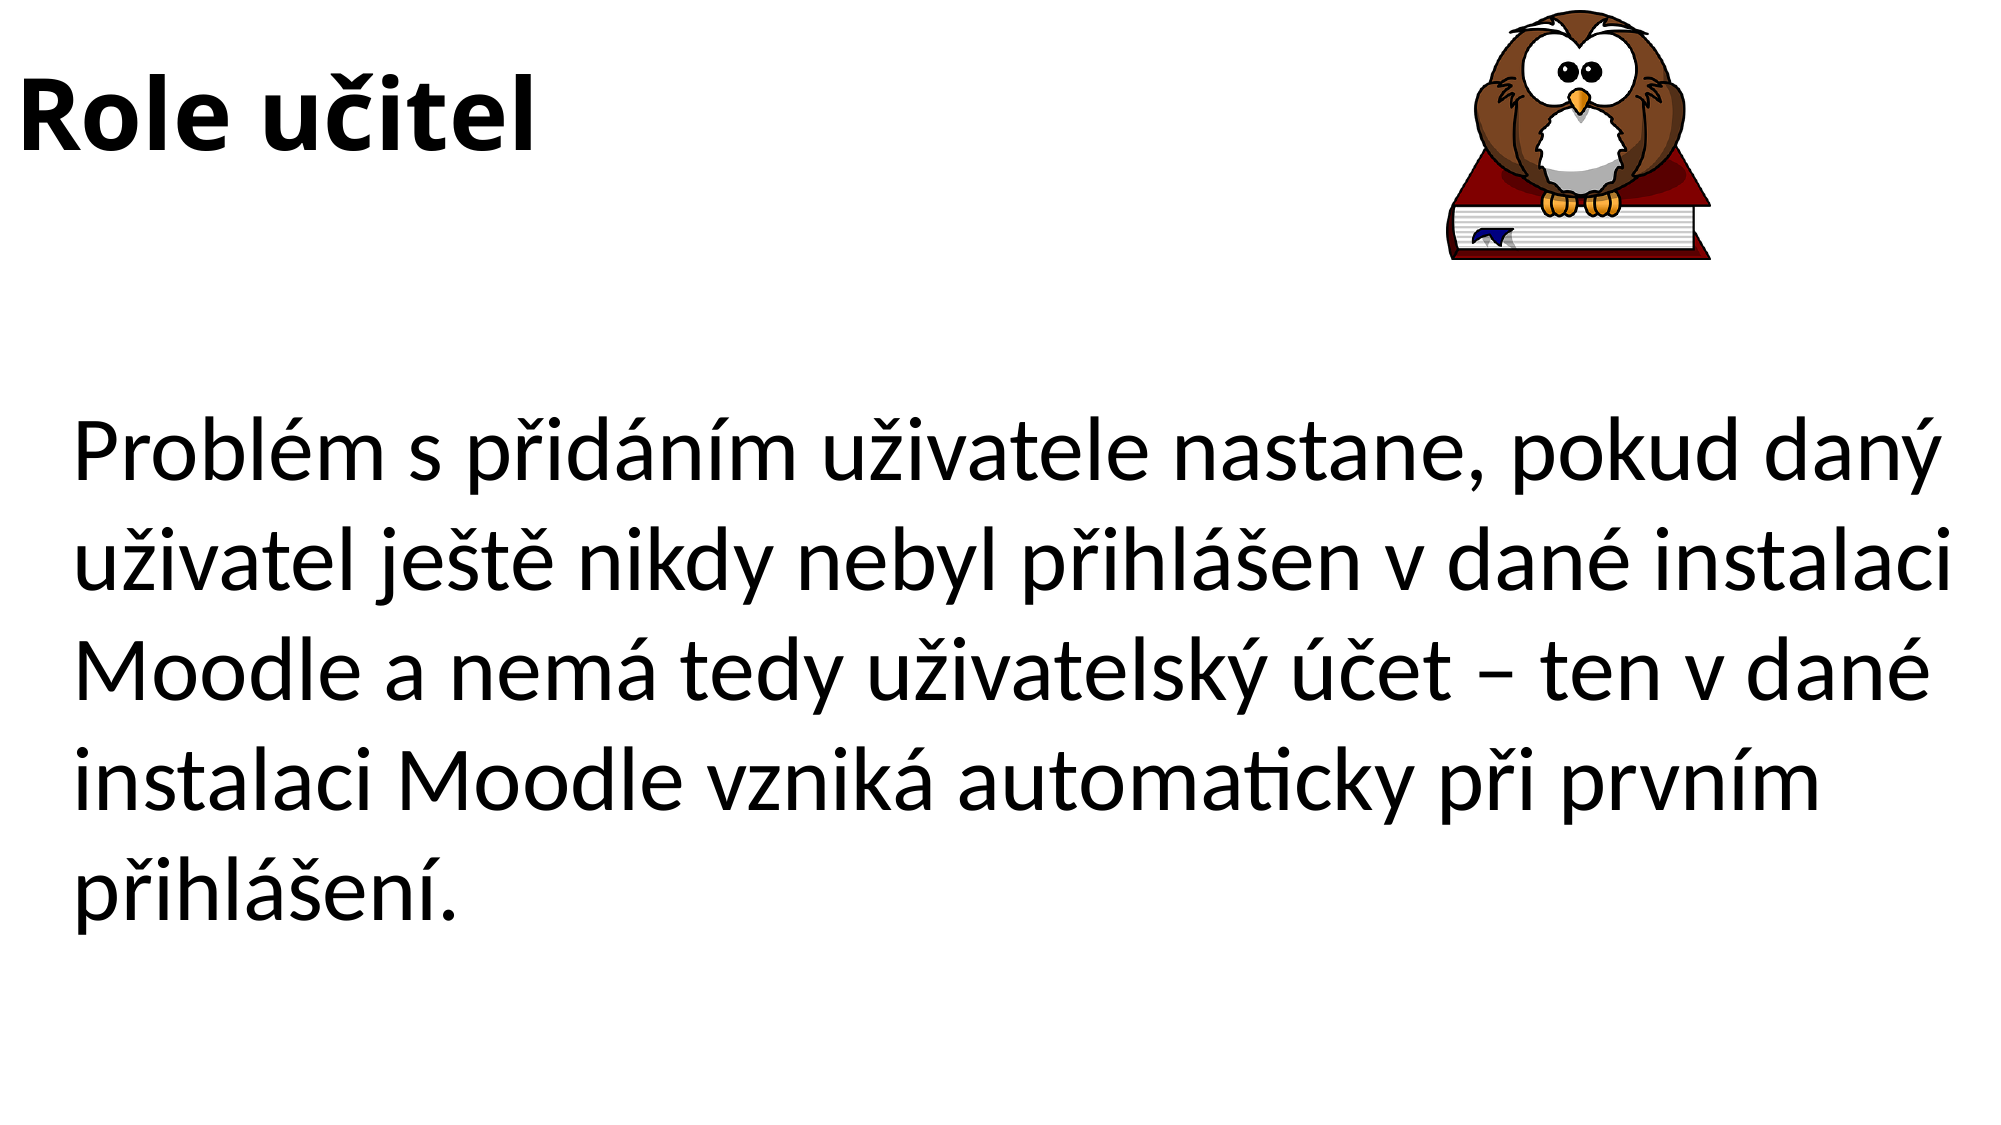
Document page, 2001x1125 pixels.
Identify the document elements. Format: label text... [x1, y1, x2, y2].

picture [1446, 10, 1711, 260]
title Role učitel [0, 2, 1988, 180]
text_box Problém s přidáním uživatele nastane, pokud daný uživatel ještě nikdy nebyl přihlášen v dané instalaci Moodle a nemá tedy uživatelský účet – ten v dané instalaci Moodle vzniká automaticky při prvním přihlášení. [58, 381, 2000, 947]
